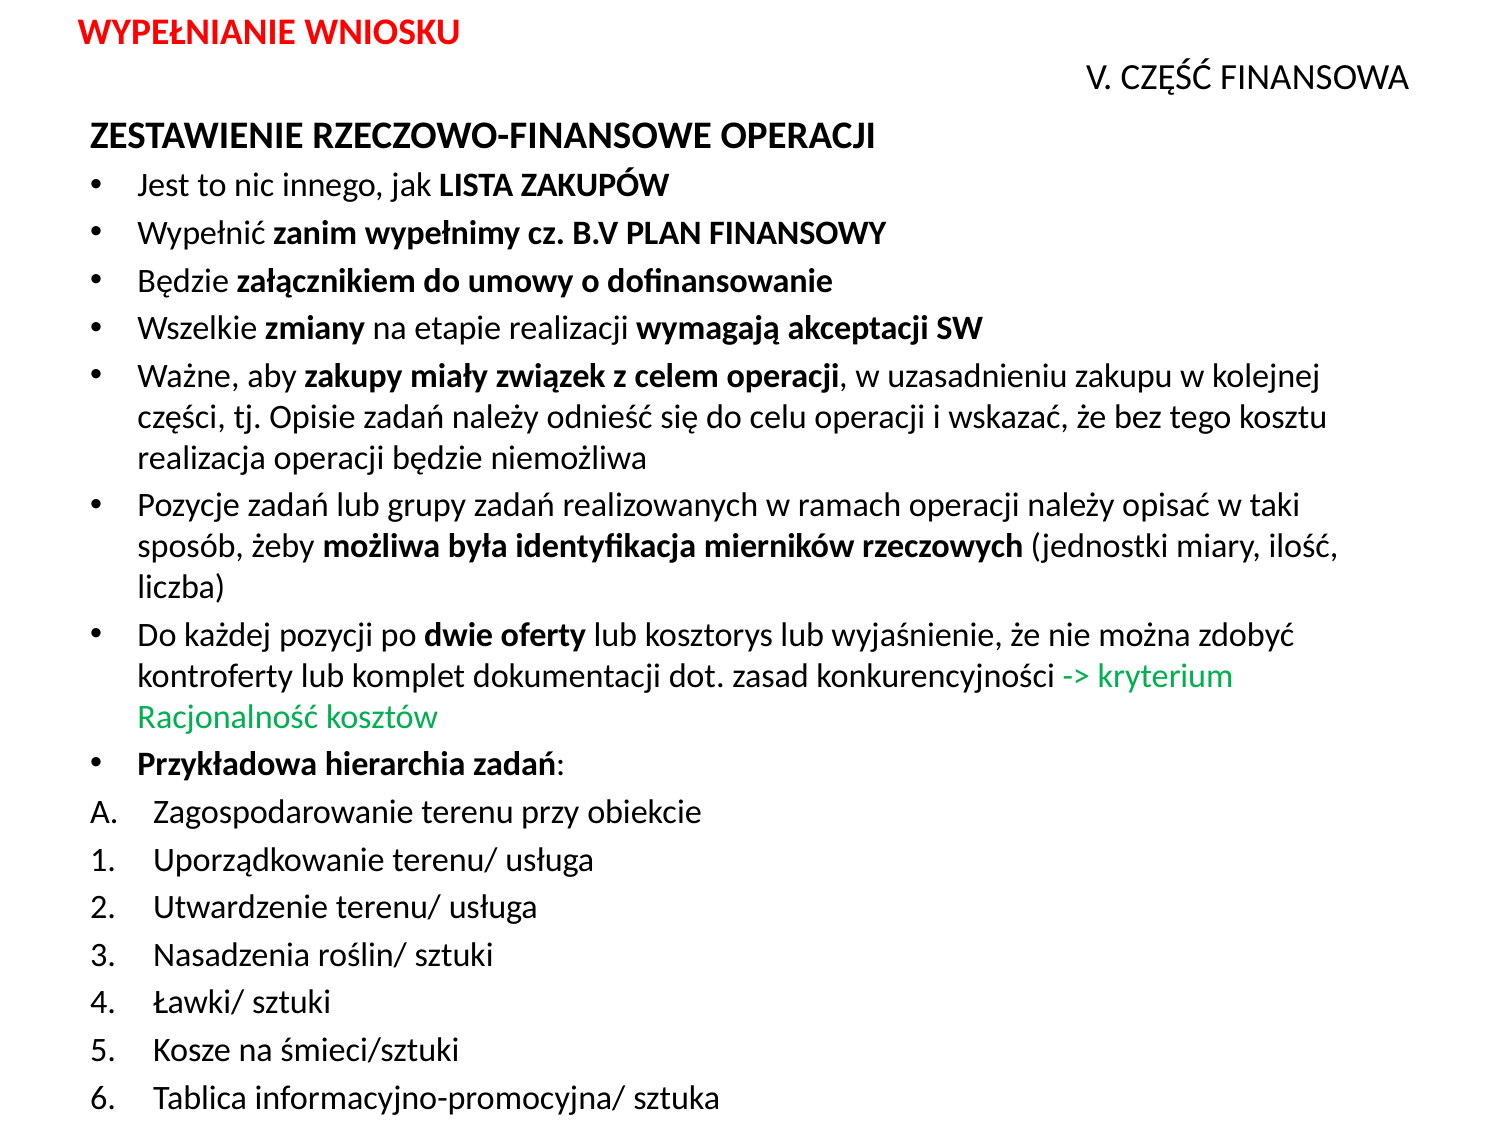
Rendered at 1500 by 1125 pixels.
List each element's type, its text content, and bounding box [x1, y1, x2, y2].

title V. CZĘŚĆ FINANSOWA [75, 45, 1425, 101]
text_box WYPEŁNIANIE WNIOSKU [62, 0, 1065, 60]
list ZESTAWIENIE RZECZOWO-FINANSOWE OPERACJI Jest to nic innego, jak LISTA ZAKUPÓW Wypełnić zanim wypełnimy cz. B.V PLAN FINANSOWY Będzie załącznikiem do umowy o dofinansowanie Wszelkie zmiany na etapie realizacji wymagają akceptacji SW Ważne, aby zakupy miały związek z celem operacji, w uzasadnieniu zakupu w kolejnej części, tj. Opisie zadań należy odnieść się do celu operacji i wskazać, że bez tego kosztu realizacja operacji będzie niemożliwa Pozycje zadań lub grupy zadań realizowanych w ramach operacji należy opisać w taki sposób, żeby możliwa była identyfikacja mierników rzeczowych (jednostki miary, ilość, liczba) Do każdej pozycji po dwie oferty lub kosztorys lub wyjaśnienie, że nie można zdobyć kontroferty lub komplet dokumentacji dot. zasad konkurencyjności -> kryterium Racjonalność kosztów Przykładowa hierarchia zadań: Zagospodarowanie terenu przy obiekcie Uporządkowanie terenu/ usługa Utwardzenie terenu/ usługa Nasadzenia roślin/ sztuki Ławki/ sztuki Kosze na śmieci/sztuki Tablica informacyjno-promocyjna/ sztuka [75, 101, 1425, 1125]
